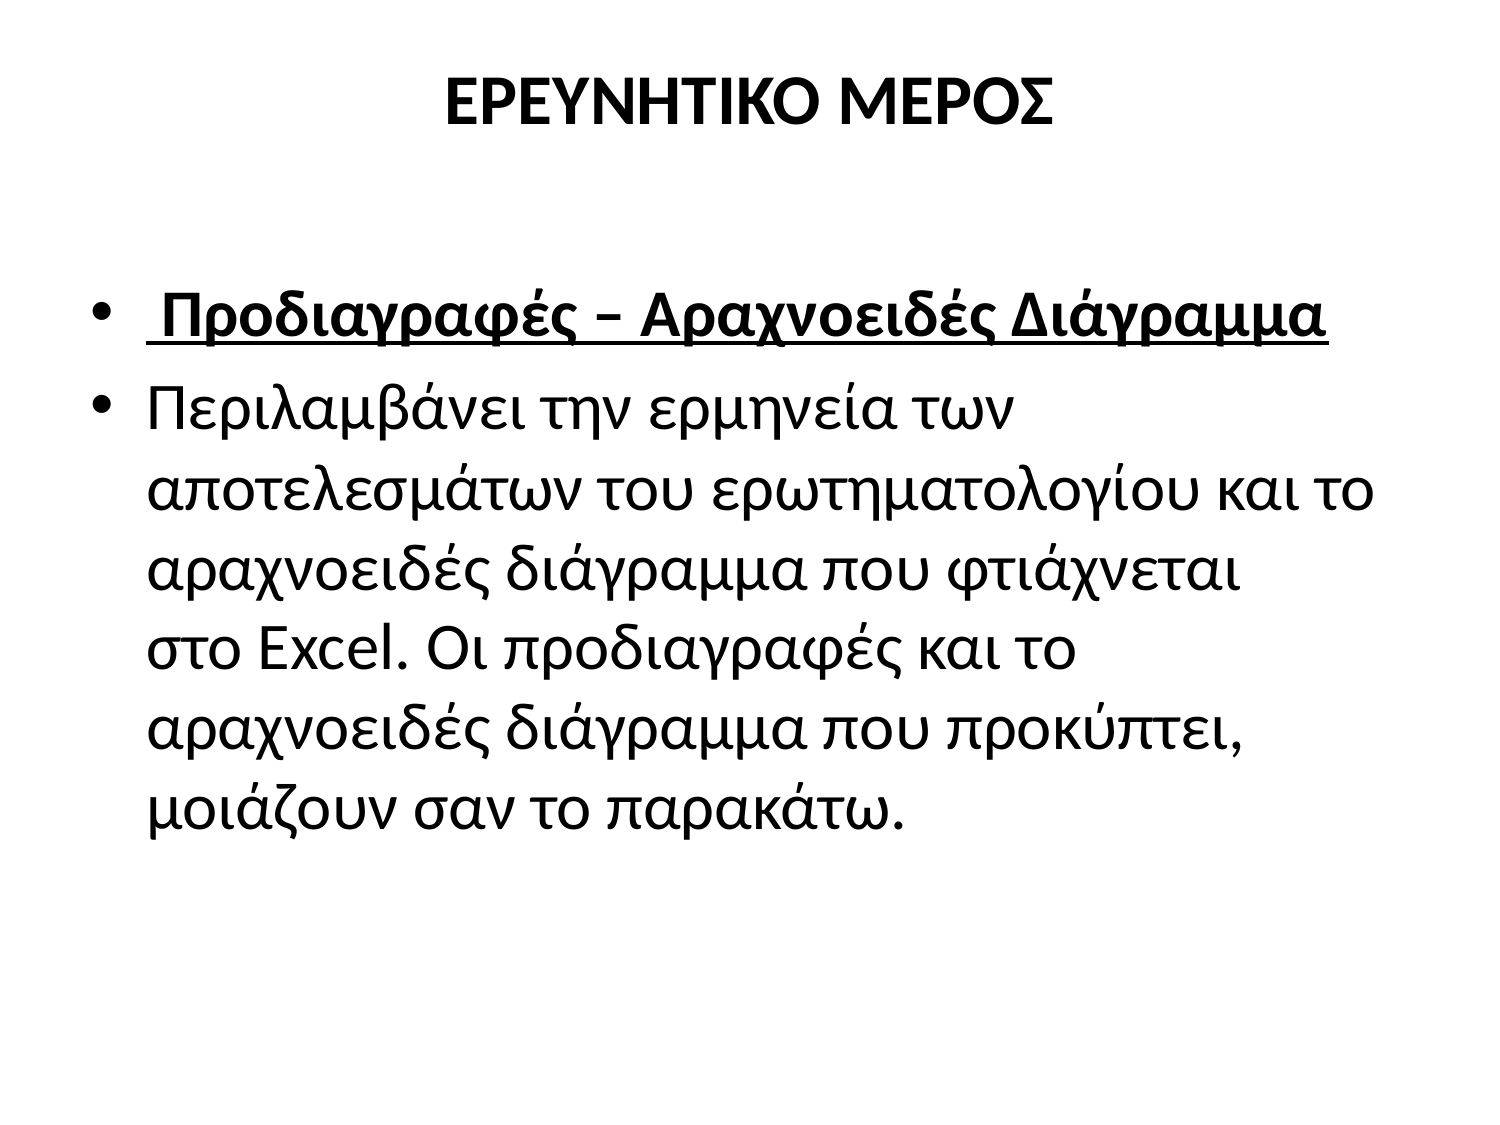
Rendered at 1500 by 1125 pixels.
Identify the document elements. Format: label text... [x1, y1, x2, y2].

title ΕΡΕΥΝΗΤΙΚΟ ΜΕΡΟΣ [75, 45, 1425, 233]
list Προδιαγραφές – Αραχνοειδές Διάγραμμα Περιλαμβάνει την ερμηνεία των αποτελεσμάτων του ερωτηματολογίου και το αραχνοειδές διάγραμμα που φτιάχνεται στο Excel. Οι προδιαγραφές και το αραχνοειδές διάγραμμα που προκύπτει, μοιάζουν σαν το παρακάτω. [75, 262, 1425, 1005]
